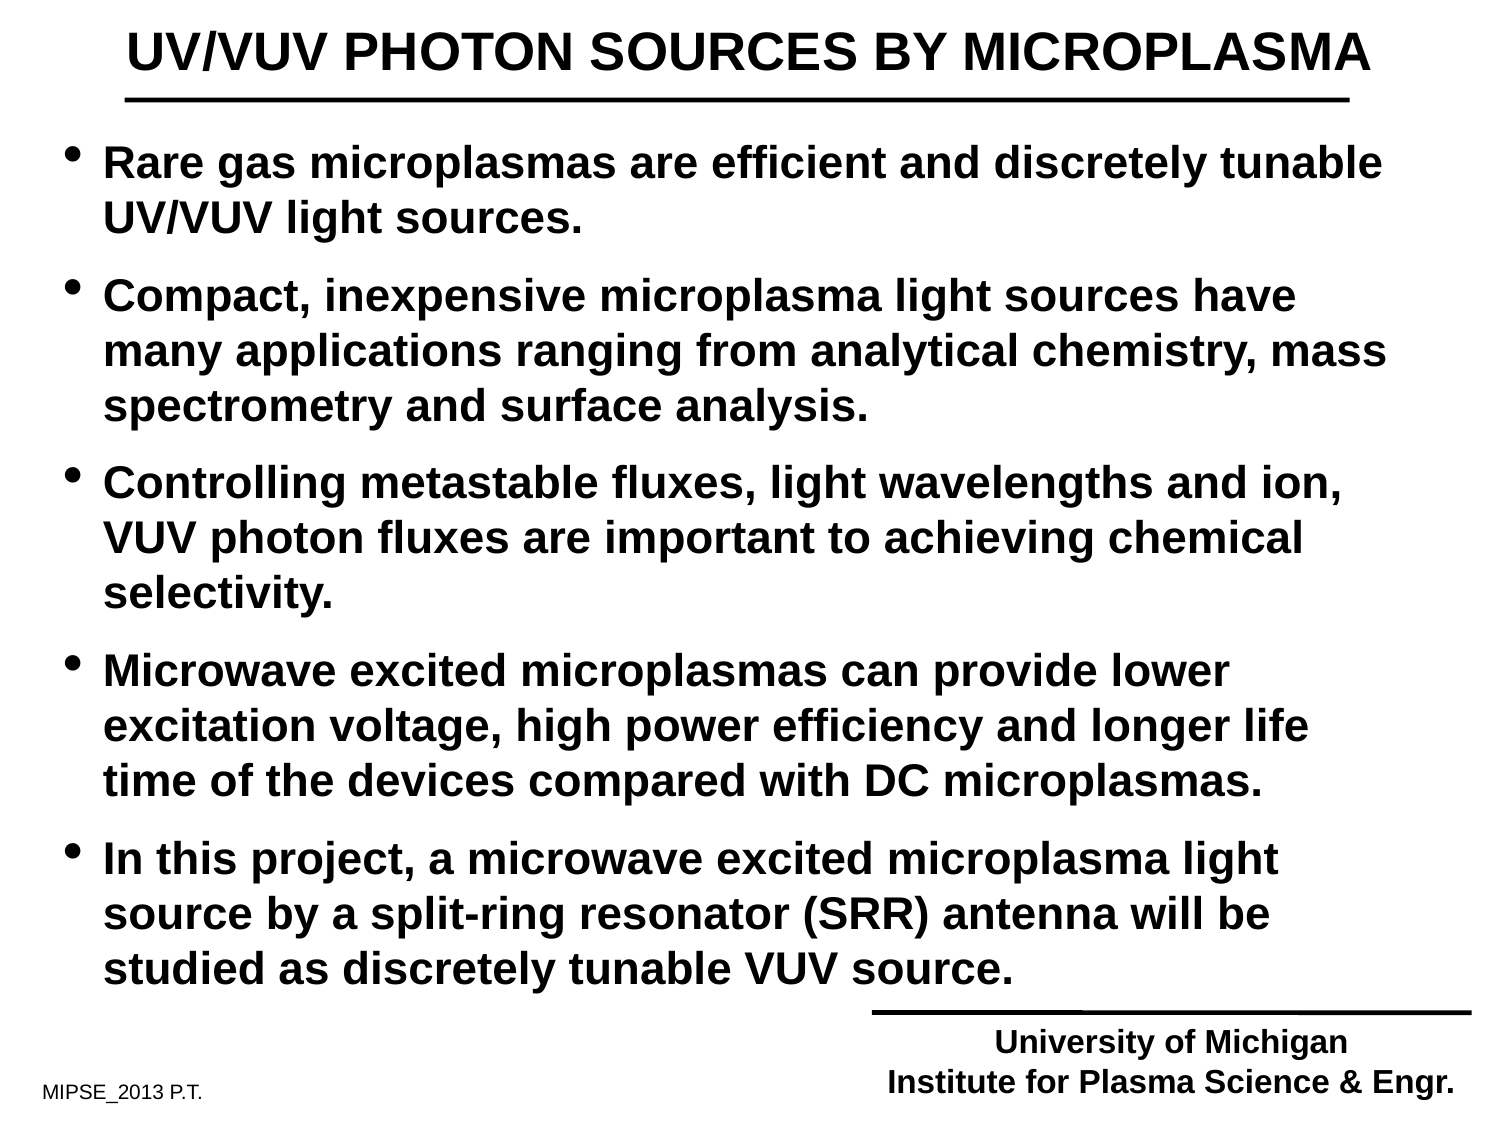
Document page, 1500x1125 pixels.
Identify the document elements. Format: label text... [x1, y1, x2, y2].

text_box MIPSE_2013 P.T. [27, 1070, 218, 1111]
text_box UV/VUV PHOTON SOURCES BY MICROPLASMA [111, 9, 1390, 89]
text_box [862, 1012, 1482, 1109]
text_box Rare gas microplasmas are efficient and discretely tunable UV/VUV light sources. Compact, inexpensive microplasma light sources have many applications ranging from analytical chemistry, mass spectrometry and surface analysis. Controlling metastable fluxes, light wavelengths and ion, VUV photon fluxes are important to achieving chemical selectivity. Microwave excited microplasmas can provide lower excitation voltage, high power efficiency and longer life time of the devices compared with DC microplasmas. In this project, a microwave excited microplasma light source by a split-ring resonator (SRR) antenna will be studied as discretely tunable VUV source. [50, 124, 1414, 1002]
